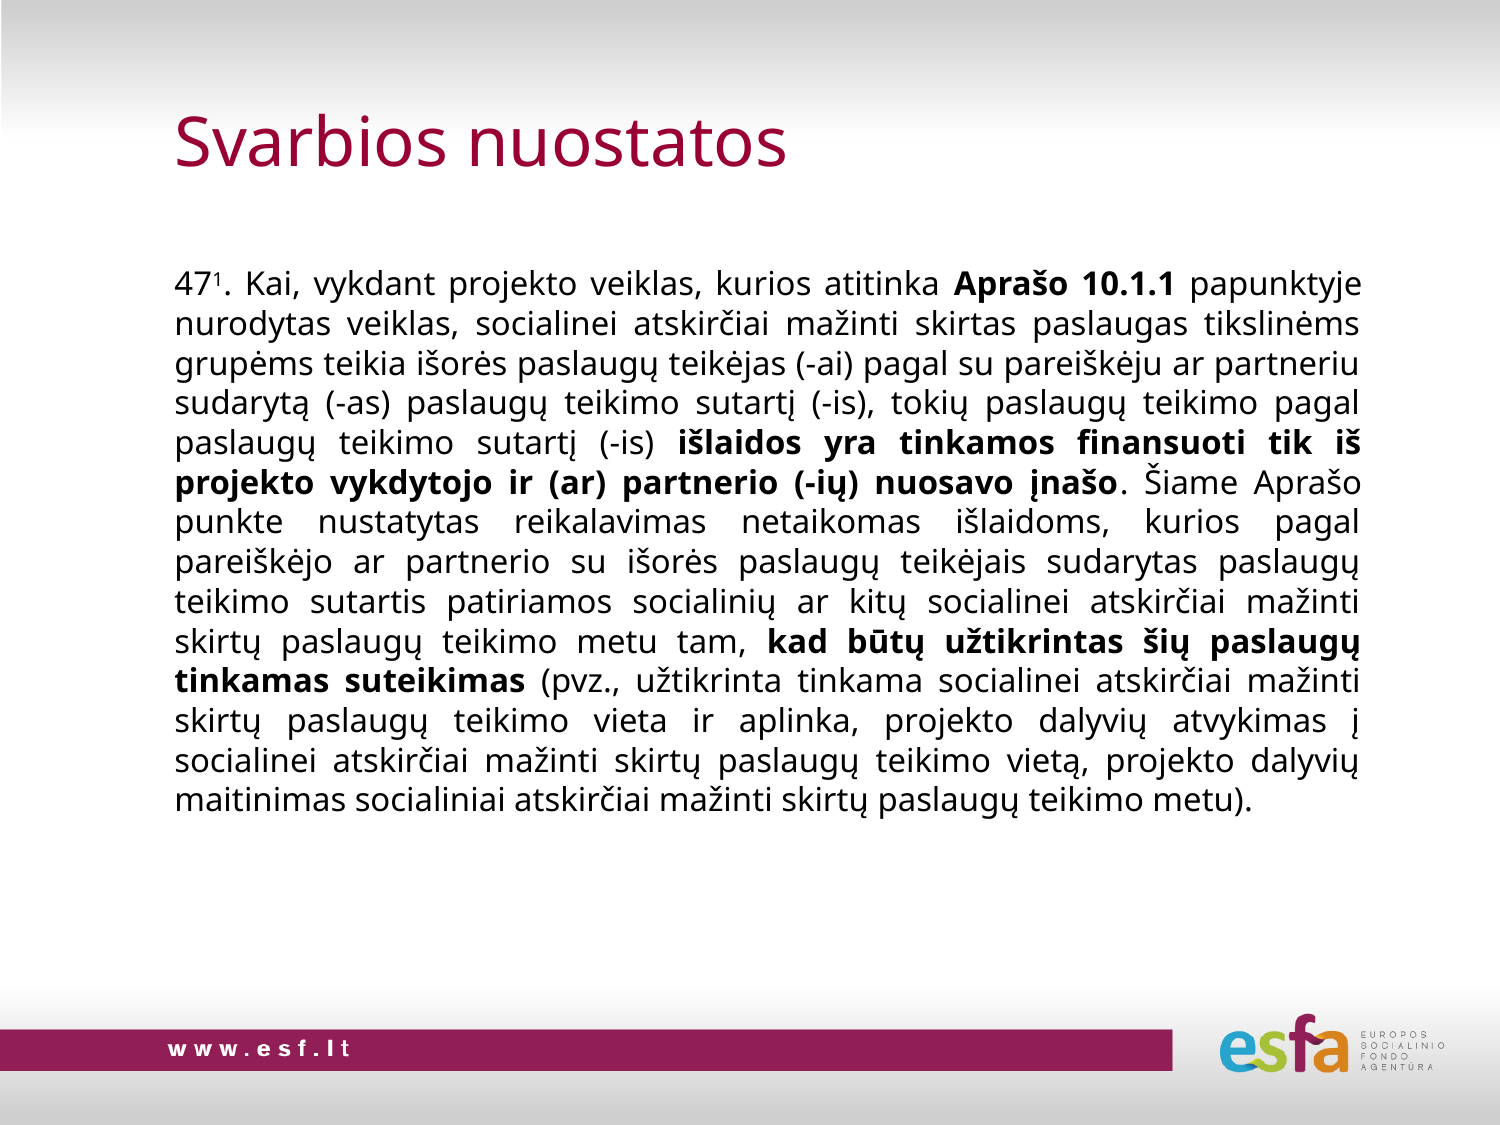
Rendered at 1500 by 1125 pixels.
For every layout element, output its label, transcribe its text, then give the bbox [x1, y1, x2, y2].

title Svarbios nuostatos [159, 90, 1341, 220]
picture [0, 0, 1500, 1125]
subtitle 471. Kai, vykdant projekto veiklas, kurios atitinka Aprašo 10.1.1 papunktyje nurodytas veiklas, socialinei atskirčiai mažinti skirtas paslaugas tikslinėms grupėms teikia išorės paslaugų teikėjas (-ai) pagal su pareiškėju ar partneriu sudarytą (-as) paslaugų teikimo sutartį (-is), tokių paslaugų teikimo pagal paslaugų teikimo sutartį (-is) išlaidos yra tinkamos finansuoti tik iš projekto vykdytojo ir (ar) partnerio (-ių) nuosavo įnašo. Šiame Aprašo punkte nustatytas reikalavimas netaikomas išlaidoms, kurios pagal pareiškėjo ar partnerio su išorės paslaugų teikėjais sudarytas paslaugų teikimo sutartis patiriamos socialinių ar kitų socialinei atskirčiai mažinti skirtų paslaugų teikimo metu tam, kad būtų užtikrintas šių paslaugų tinkamas suteikimas (pvz., užtikrinta tinkama socialinei atskirčiai mažinti skirtų paslaugų teikimo vieta ir aplinka, projekto dalyvių atvykimas į socialinei atskirčiai mažinti skirtų paslaugų teikimo vietą, projekto dalyvių maitinimas socialiniai atskirčiai mažinti skirtų paslaugų teikimo metu). [159, 255, 1378, 849]
